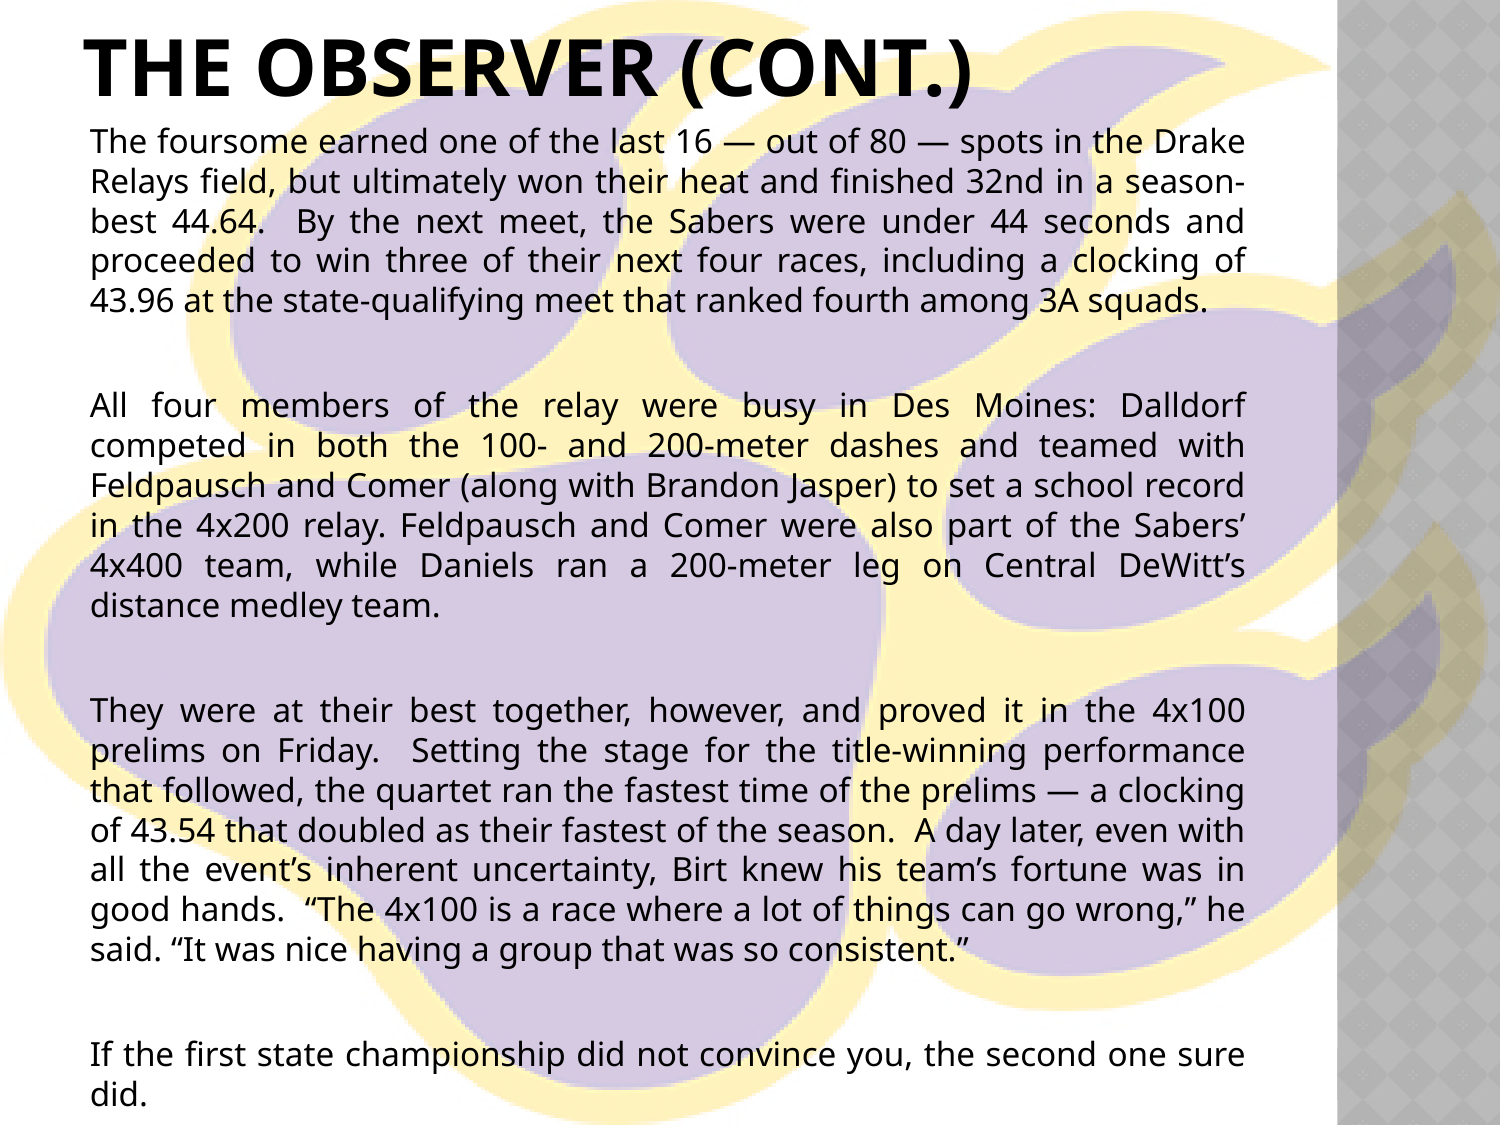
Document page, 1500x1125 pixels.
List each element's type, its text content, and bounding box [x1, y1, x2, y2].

title The Observer (cont.) [75, 12, 1263, 112]
list The foursome earned one of the last 16 — out of 80 — spots in the Drake Relays field, but ultimately won their heat and finished 32nd in a season-best 44.64. By the next meet, the Sabers were under 44 seconds and proceeded to win three of their next four races, including a clocking of 43.96 at the state-qualifying meet that ranked fourth among 3A squads. All four members of the relay were busy in Des Moines: Dalldorf competed in both the 100- and 200-meter dashes and teamed with Feldpausch and Comer (along with Brandon Jasper) to set a school record in the 4x200 relay. Feldpausch and Comer were also part of the Sabers’ 4x400 team, while Daniels ran a 200-meter leg on Central DeWitt’s distance medley team. They were at their best together, however, and proved it in the 4x100 prelims on Friday. Setting the stage for the title-winning performance that followed, the quartet ran the fastest time of the prelims — a clocking of 43.54 that doubled as their fastest of the season. A day later, even with all the event’s inherent uncertainty, Birt knew his team’s fortune was in good hands. “The 4x100 is a race where a lot of things can go wrong,” he said. “It was nice having a group that was so consistent.” If the first state championship did not convince you, the second one sure did. [75, 112, 1263, 908]
